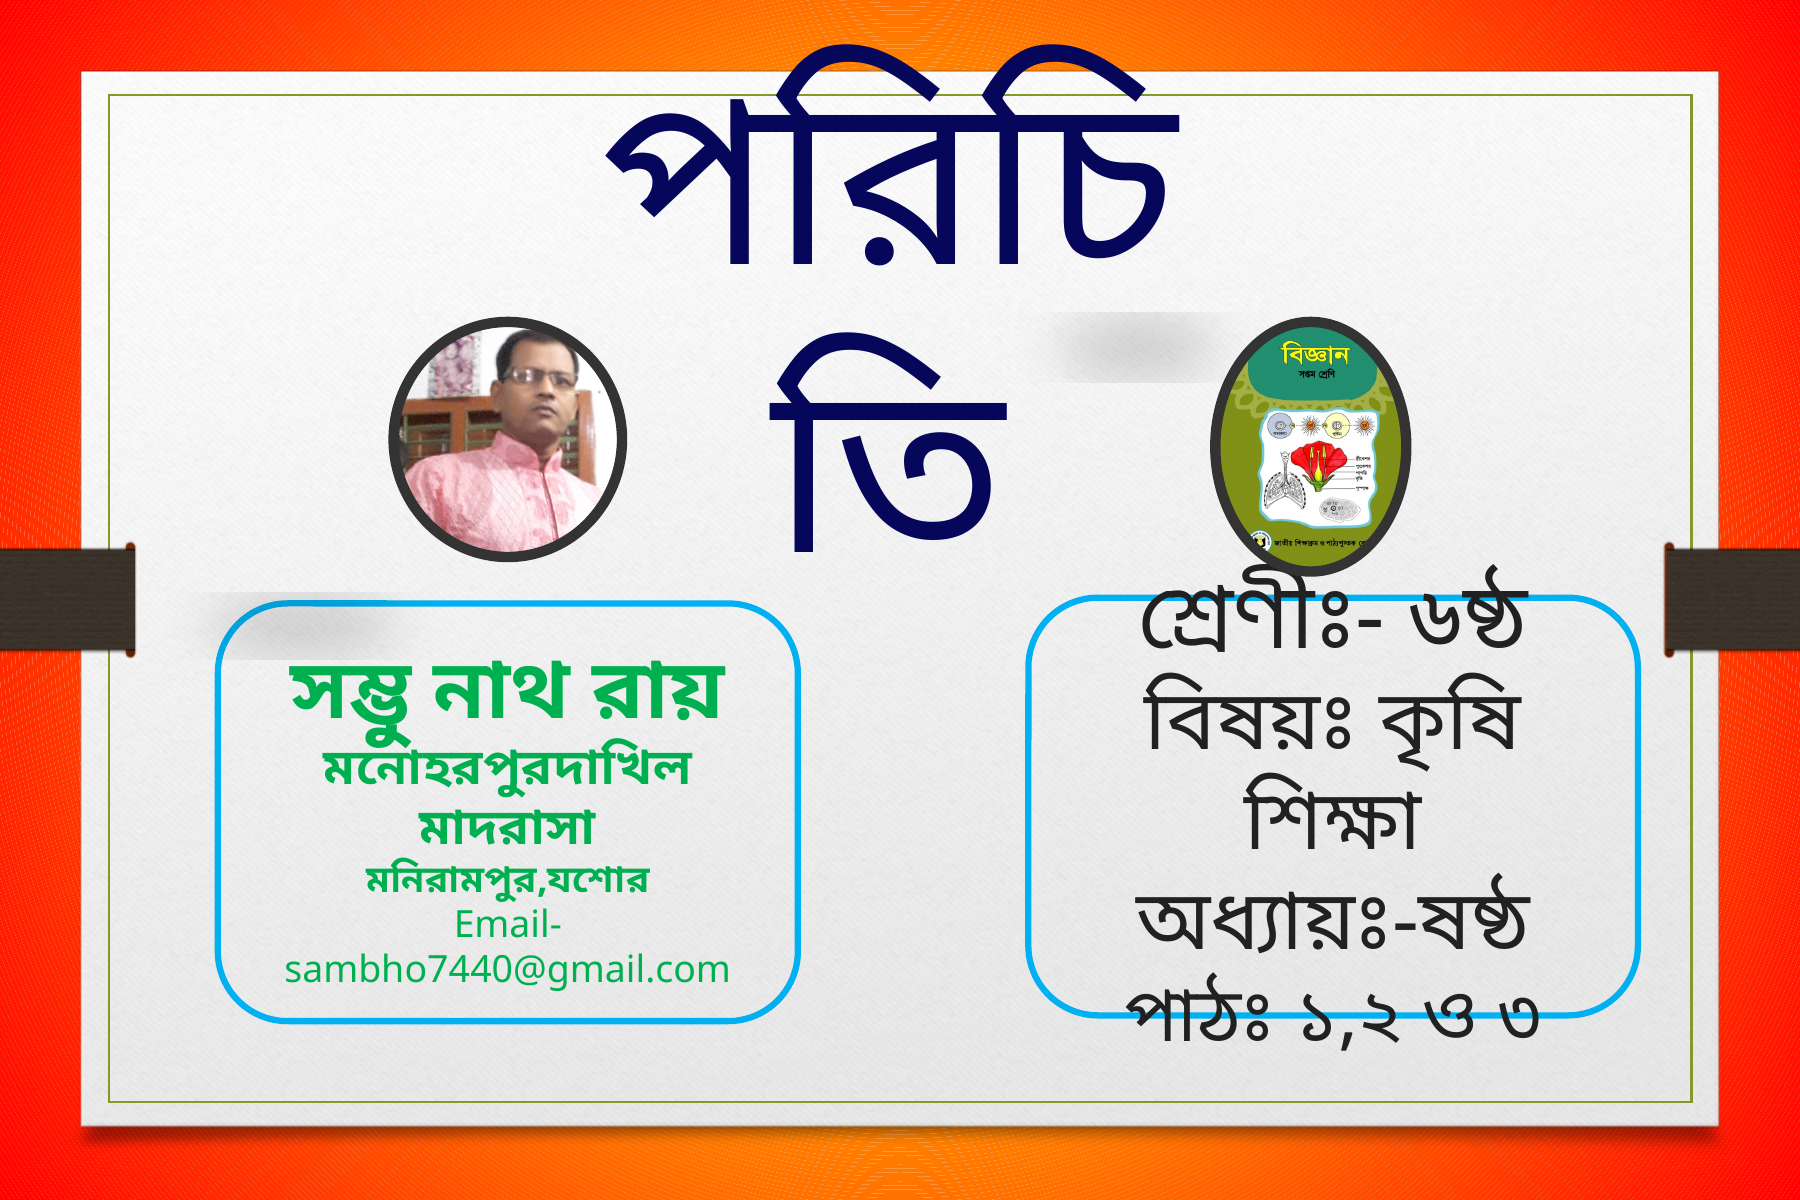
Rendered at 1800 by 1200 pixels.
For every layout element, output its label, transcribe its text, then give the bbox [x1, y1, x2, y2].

text_box সম্ভু নাথ রায় মনোহরপুরদাখিল মাদরাসা মনিরামপুর,যশোর Email- sambho7440@gmail.com [216, 602, 800, 1023]
text_box পরিচিতি [480, 118, 1297, 357]
text_box শ্রেণীঃ- ৬ষ্ঠ বিষয়ঃ কৃষি শিক্ষা অধ্যায়ঃ-ষষ্ঠ পাঠঃ ১,২ ও ৩ [1027, 596, 1640, 1017]
picture [0, 0, 1800, 1200]
